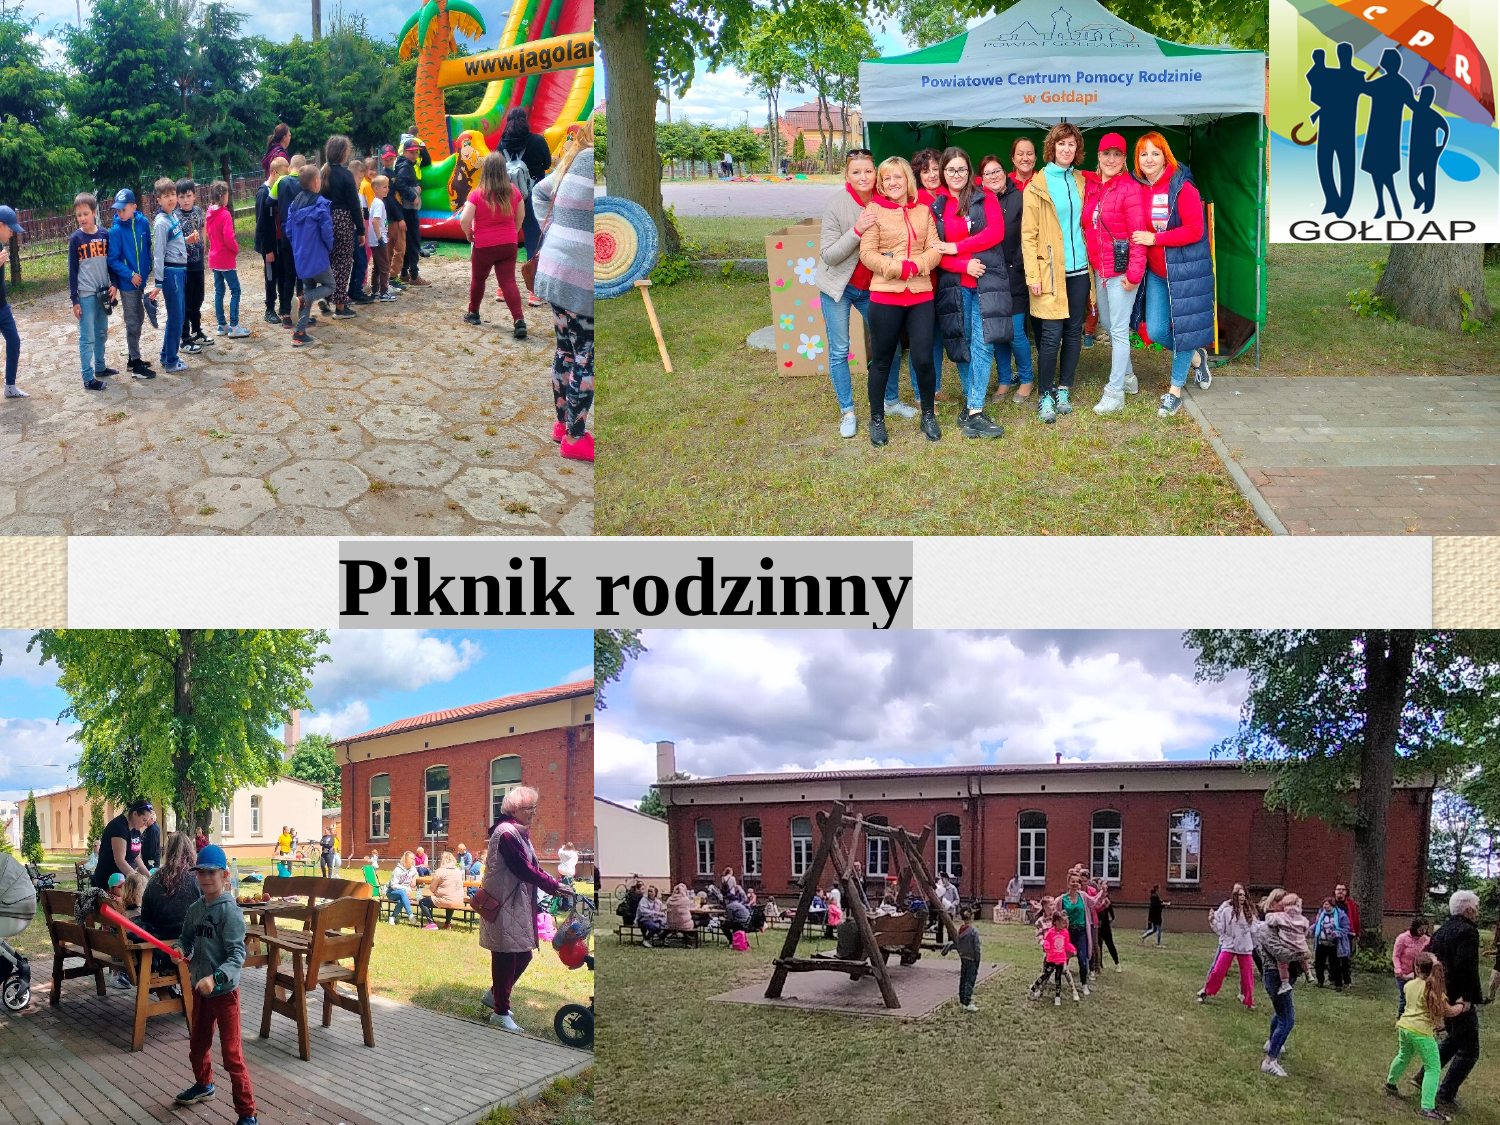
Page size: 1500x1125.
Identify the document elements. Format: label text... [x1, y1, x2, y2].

picture [0, 0, 1500, 1125]
text_box Piknik rodzinny [0, 536, 1376, 629]
